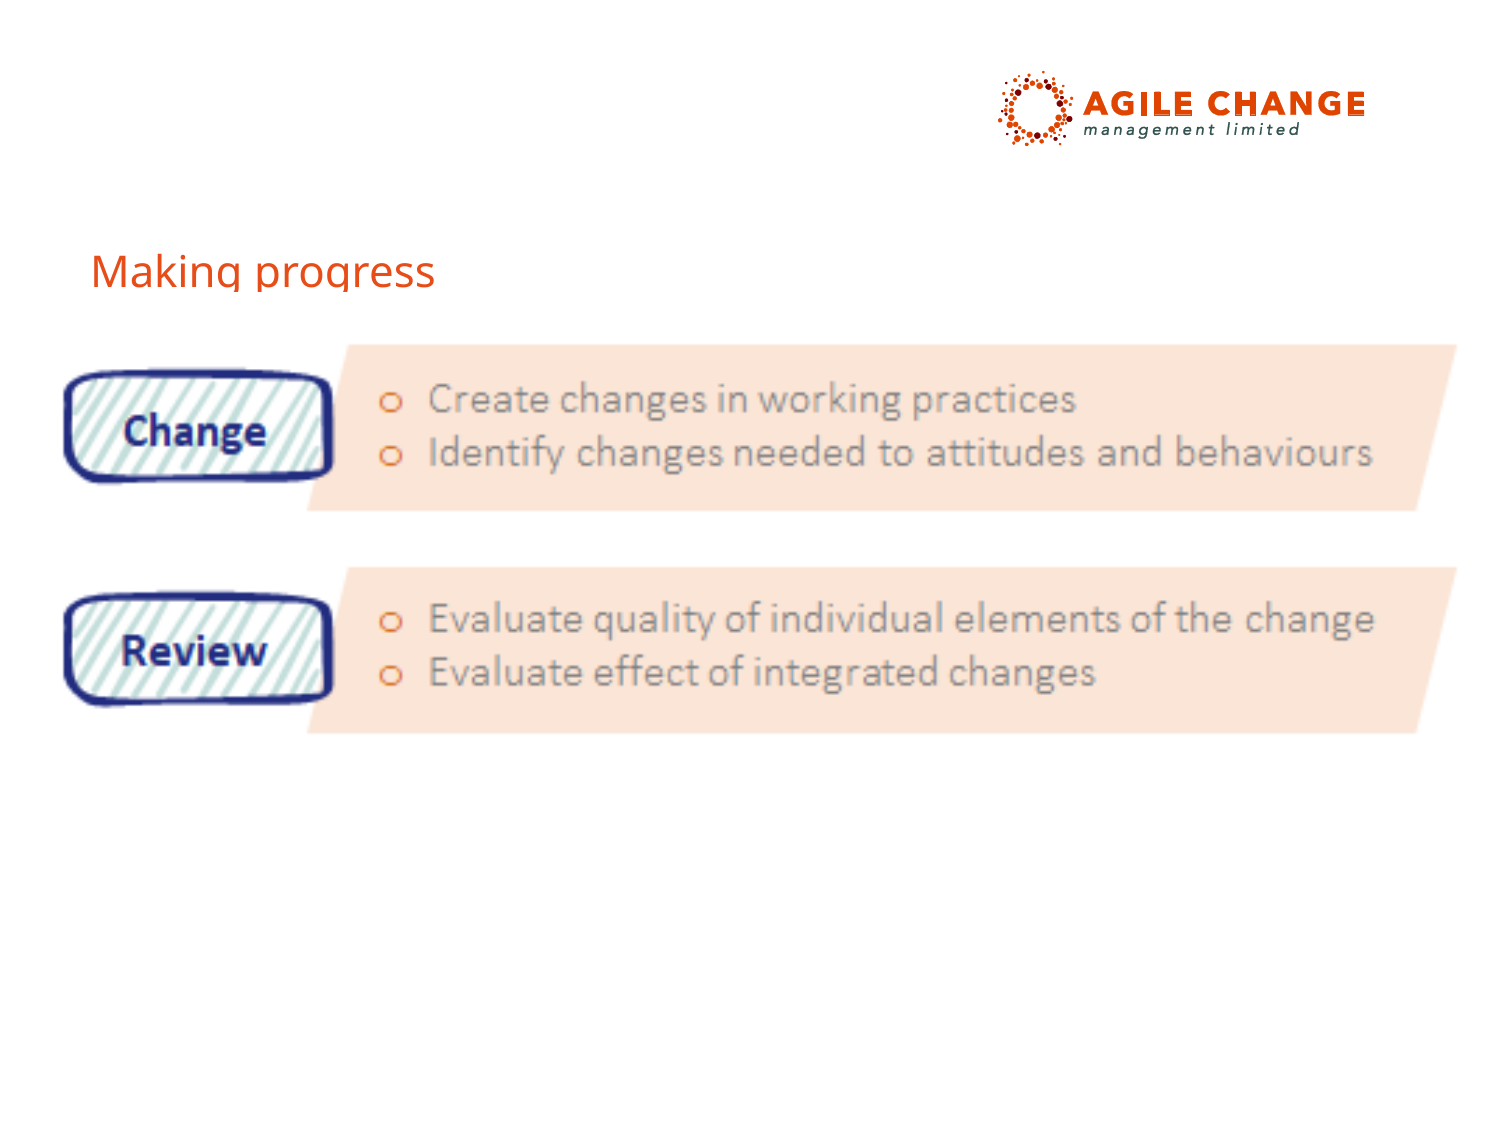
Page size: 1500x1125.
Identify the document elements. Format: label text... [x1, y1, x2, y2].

title Making progress [75, 190, 1425, 291]
picture [16, 292, 1500, 815]
